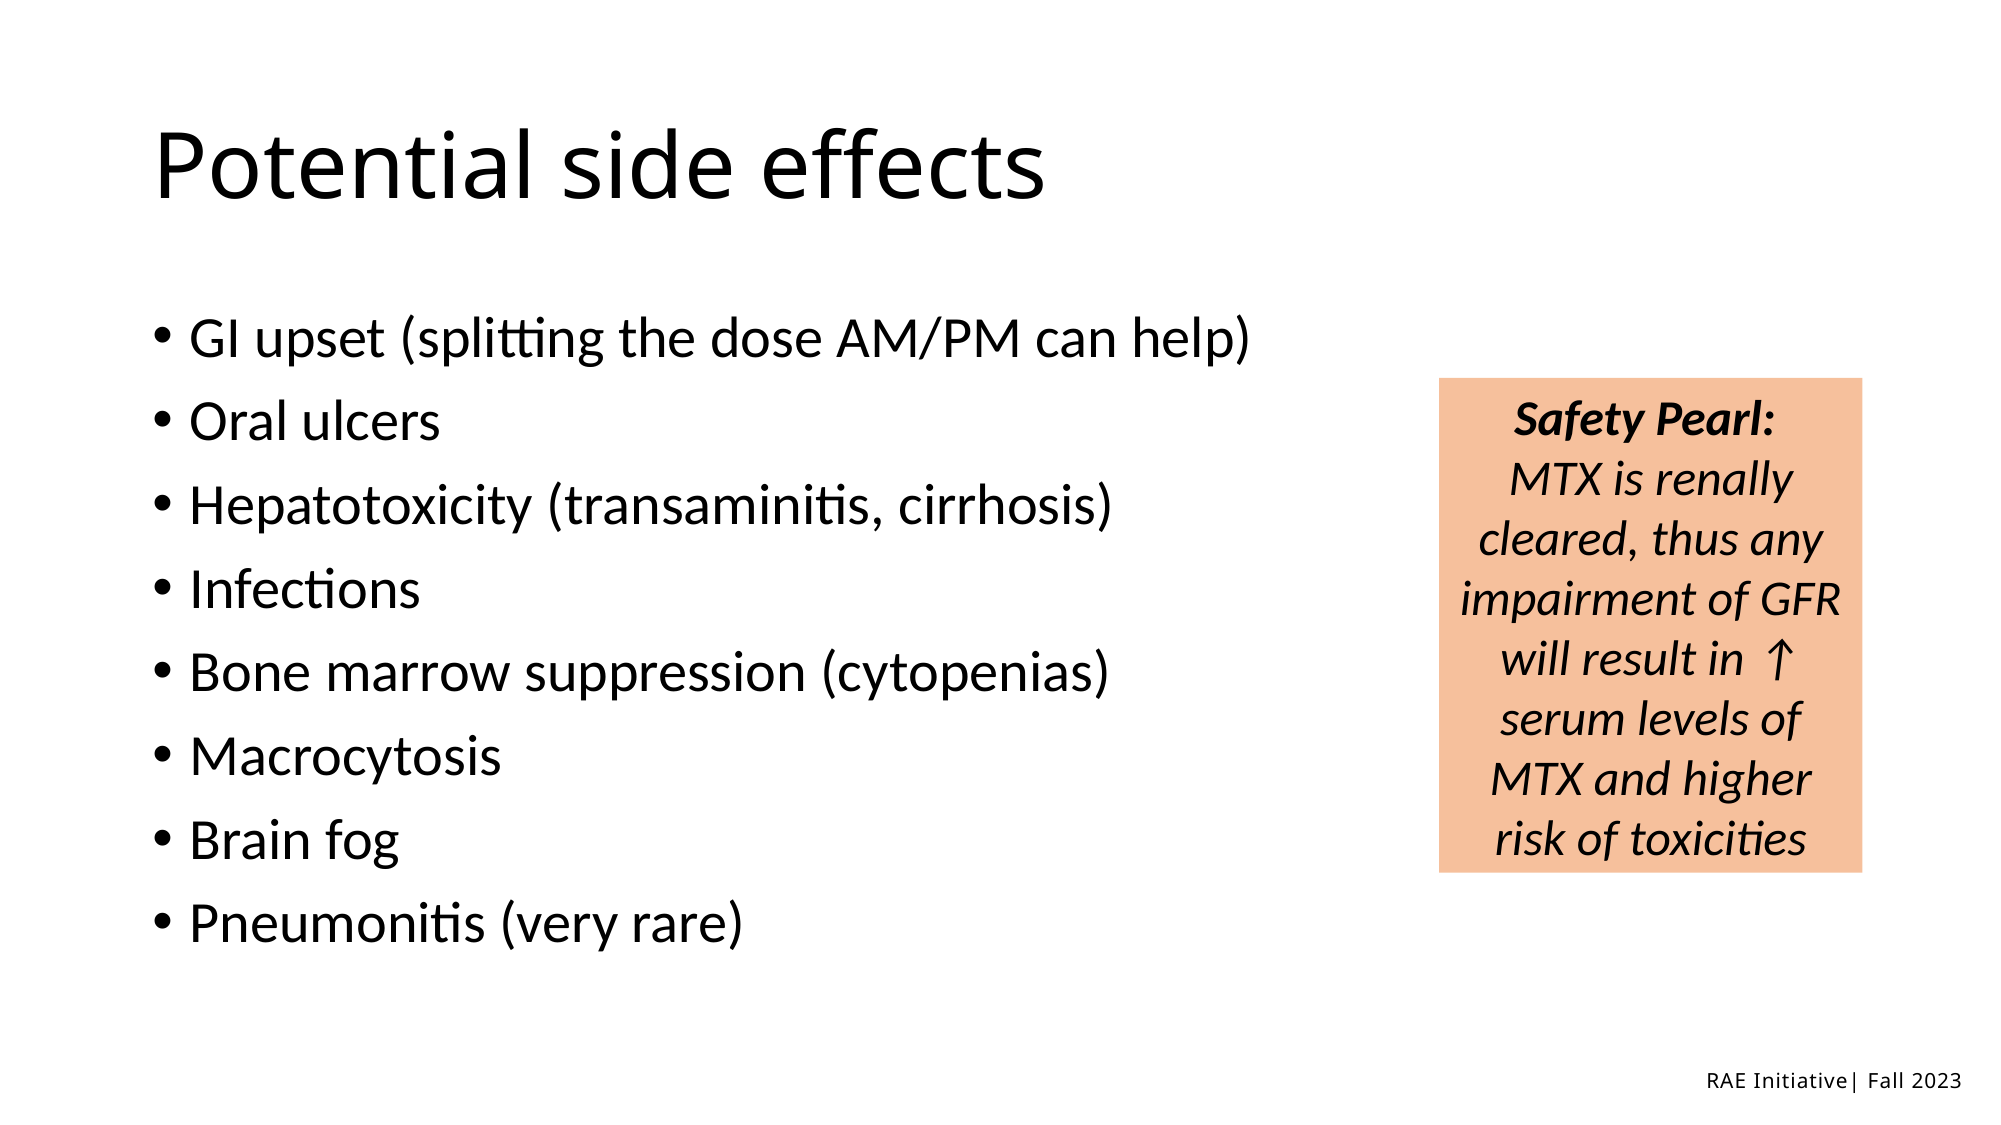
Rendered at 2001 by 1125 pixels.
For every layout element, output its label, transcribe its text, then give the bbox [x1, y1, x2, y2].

title Potential side effects [137, 59, 1863, 278]
text_box Safety Pearl: MTX is renally cleared, thus any impairment of GFR will result in ↑ serum levels of MTX and higher risk of toxicities [1439, 377, 1863, 873]
text_box RAE Initiative| Fall 2023 [1588, 1068, 1962, 1094]
list GI upset (splitting the dose AM/PM can help) Oral ulcers Hepatotoxicity (transaminitis, cirrhosis) Infections Bone marrow suppression (cytopenias) Macrocytosis Brain fog Pneumonitis (very rare) [137, 299, 1863, 1014]
